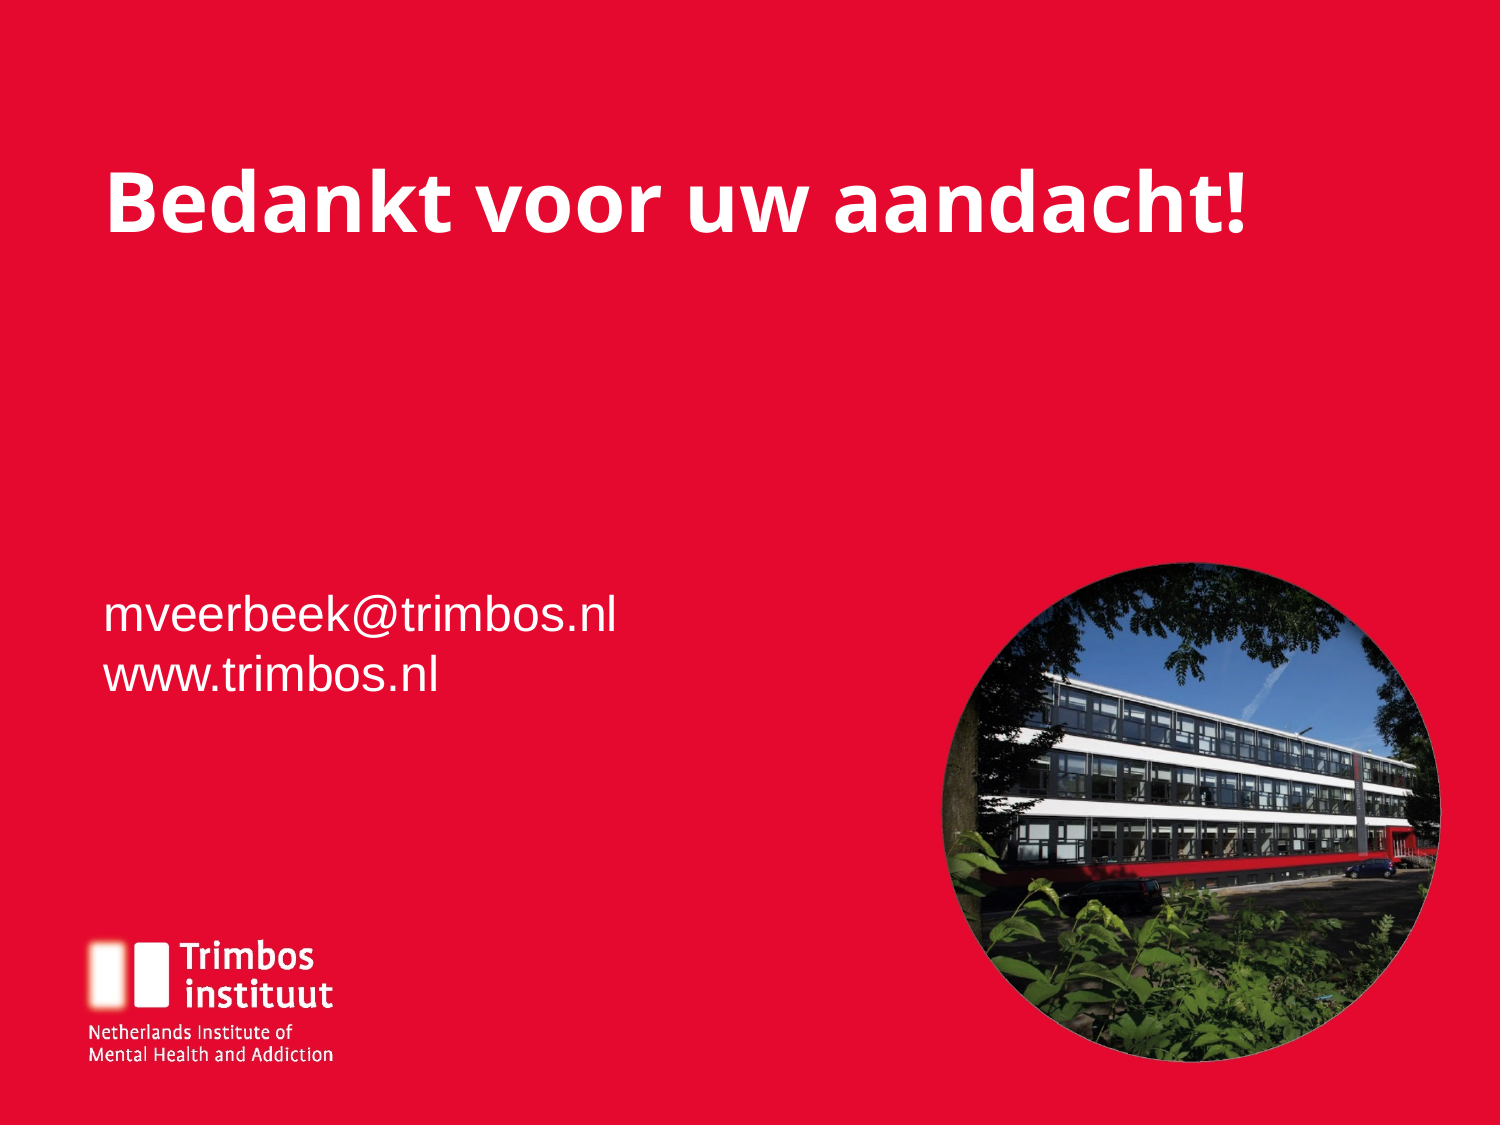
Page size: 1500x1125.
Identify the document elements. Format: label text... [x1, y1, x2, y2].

title Bedankt voor uw aandacht! [88, 78, 1412, 320]
subtitle mveerbeek@trimbos.nl www.trimbos.nl [88, 574, 739, 657]
picture [0, 0, 1500, 1125]
